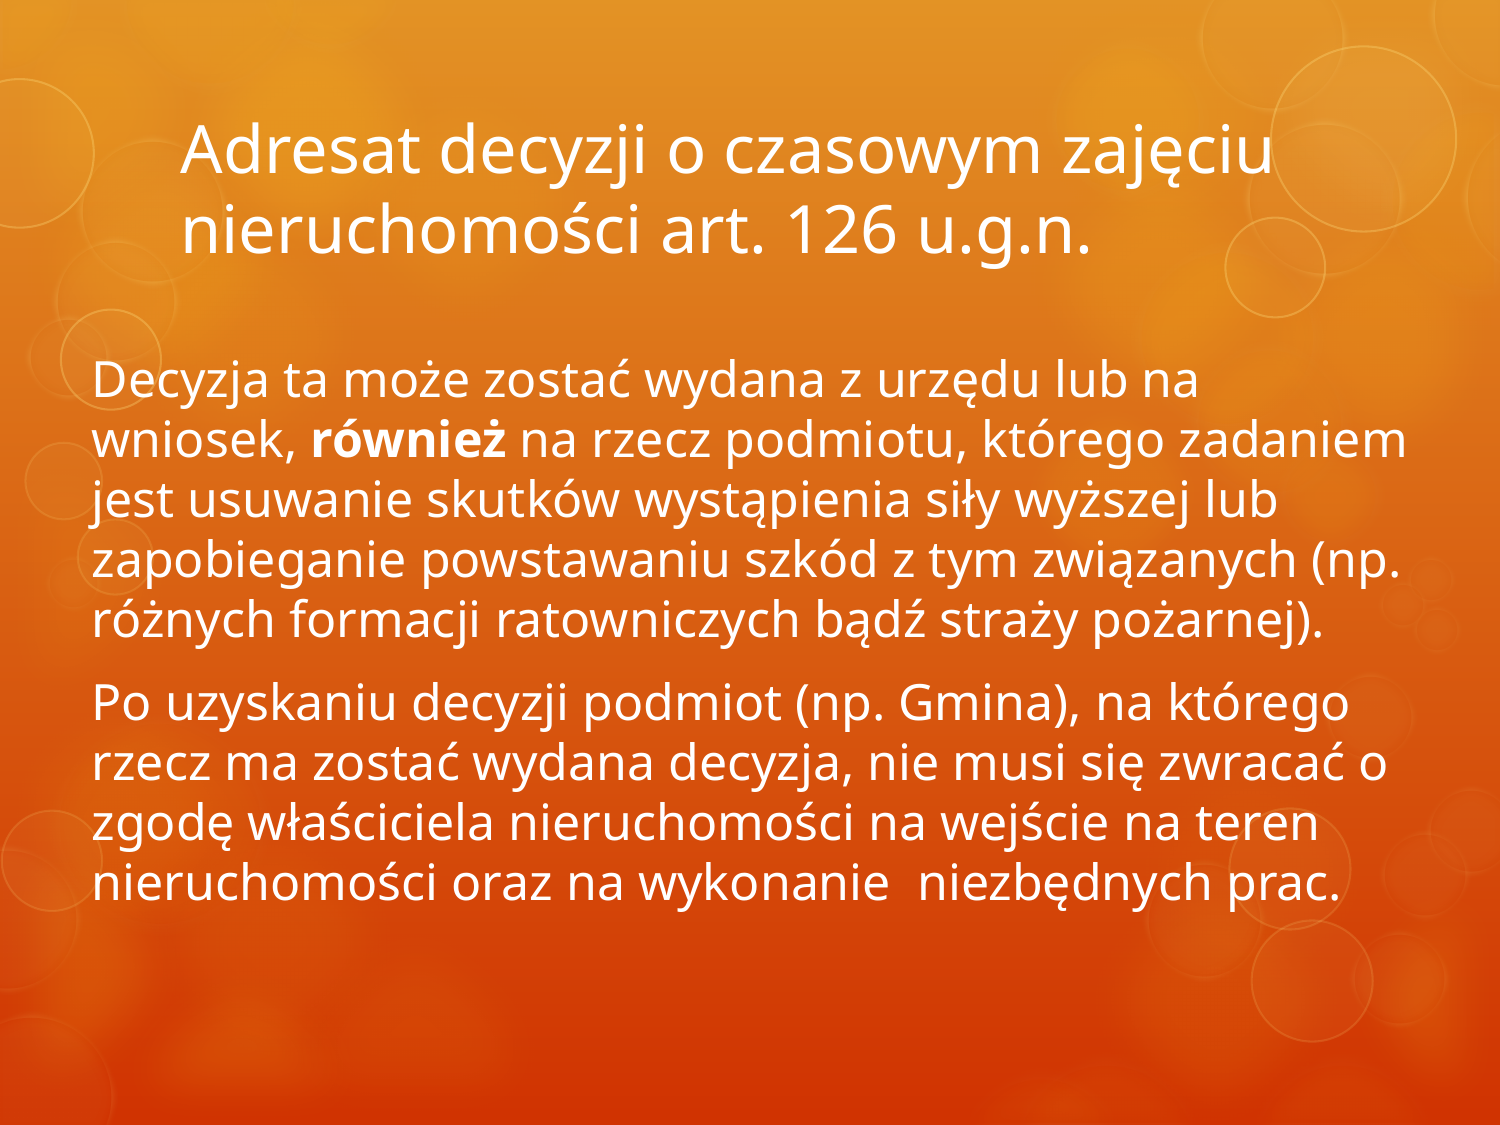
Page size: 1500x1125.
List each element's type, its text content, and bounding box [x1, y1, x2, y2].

list Decyzja ta może zostać wydana z urzędu lub na wniosek, również na rzecz podmiotu, którego zadaniem jest usuwanie skutków wystąpienia siły wyższej lub zapobieganie powstawaniu szkód z tym związanych (np. różnych formacji ratowniczych bądź straży pożarnej). Po uzyskaniu decyzji podmiot (np. Gmina), na którego rzecz ma zostać wydana decyzja, nie musi się zwracać o zgodę właściciela nieruchomości na wejście na teren nieruchomości oraz na wykonanie niezbędnych prac. [76, 296, 1436, 962]
title Adresat decyzji o czasowym zajęciu nieruchomości art. 126 u.g.n. [165, 110, 1471, 263]
